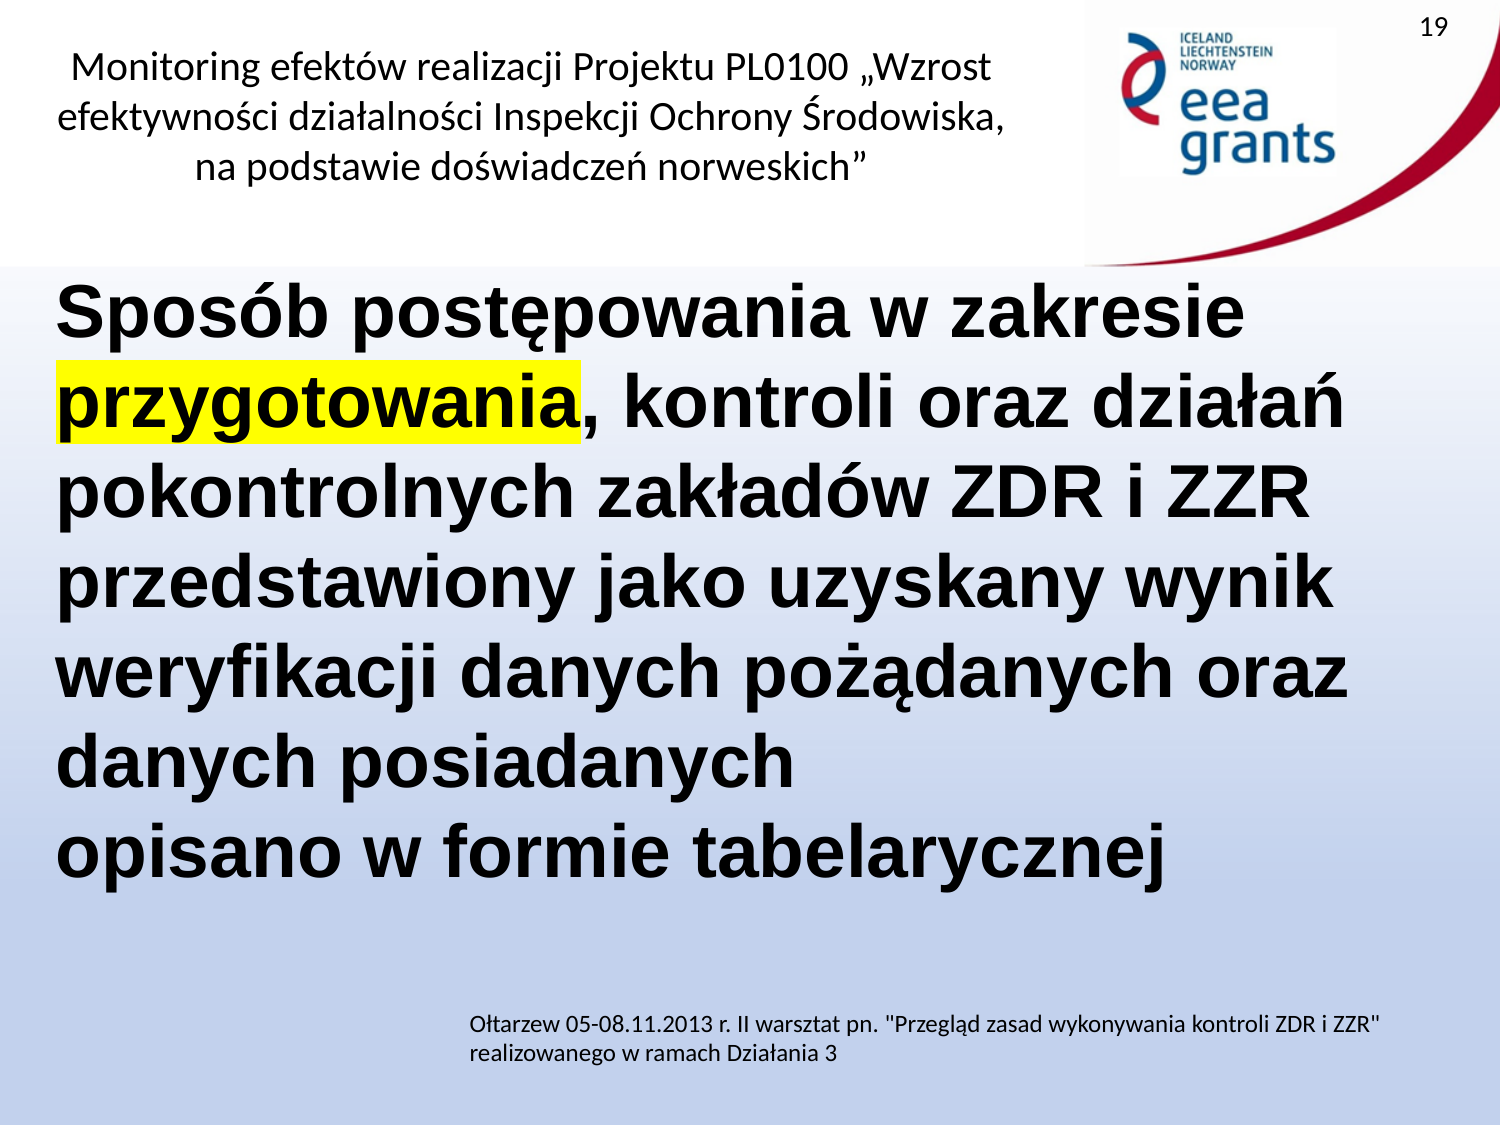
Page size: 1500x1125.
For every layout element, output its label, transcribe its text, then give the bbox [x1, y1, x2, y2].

title Sposób postępowania w zakresie przygotowania, kontroli oraz działań pokontrolnych zakładów ZDR i ZZR przedstawiony jako uzyskany wynik weryfikacji danych pożądanych oraz danych posiadanych opisano w formie tabelarycznej [41, 255, 1436, 1000]
slide_number 19 [1403, 0, 1500, 60]
footer Ołtarzew 05-08.11.2013 r. II warsztat pn. "Przegląd zasad wykonywania kontroli ZDR i ZZR" realizowanego w ramach Działania 3 [454, 999, 1471, 1103]
picture [0, 0, 1500, 1125]
